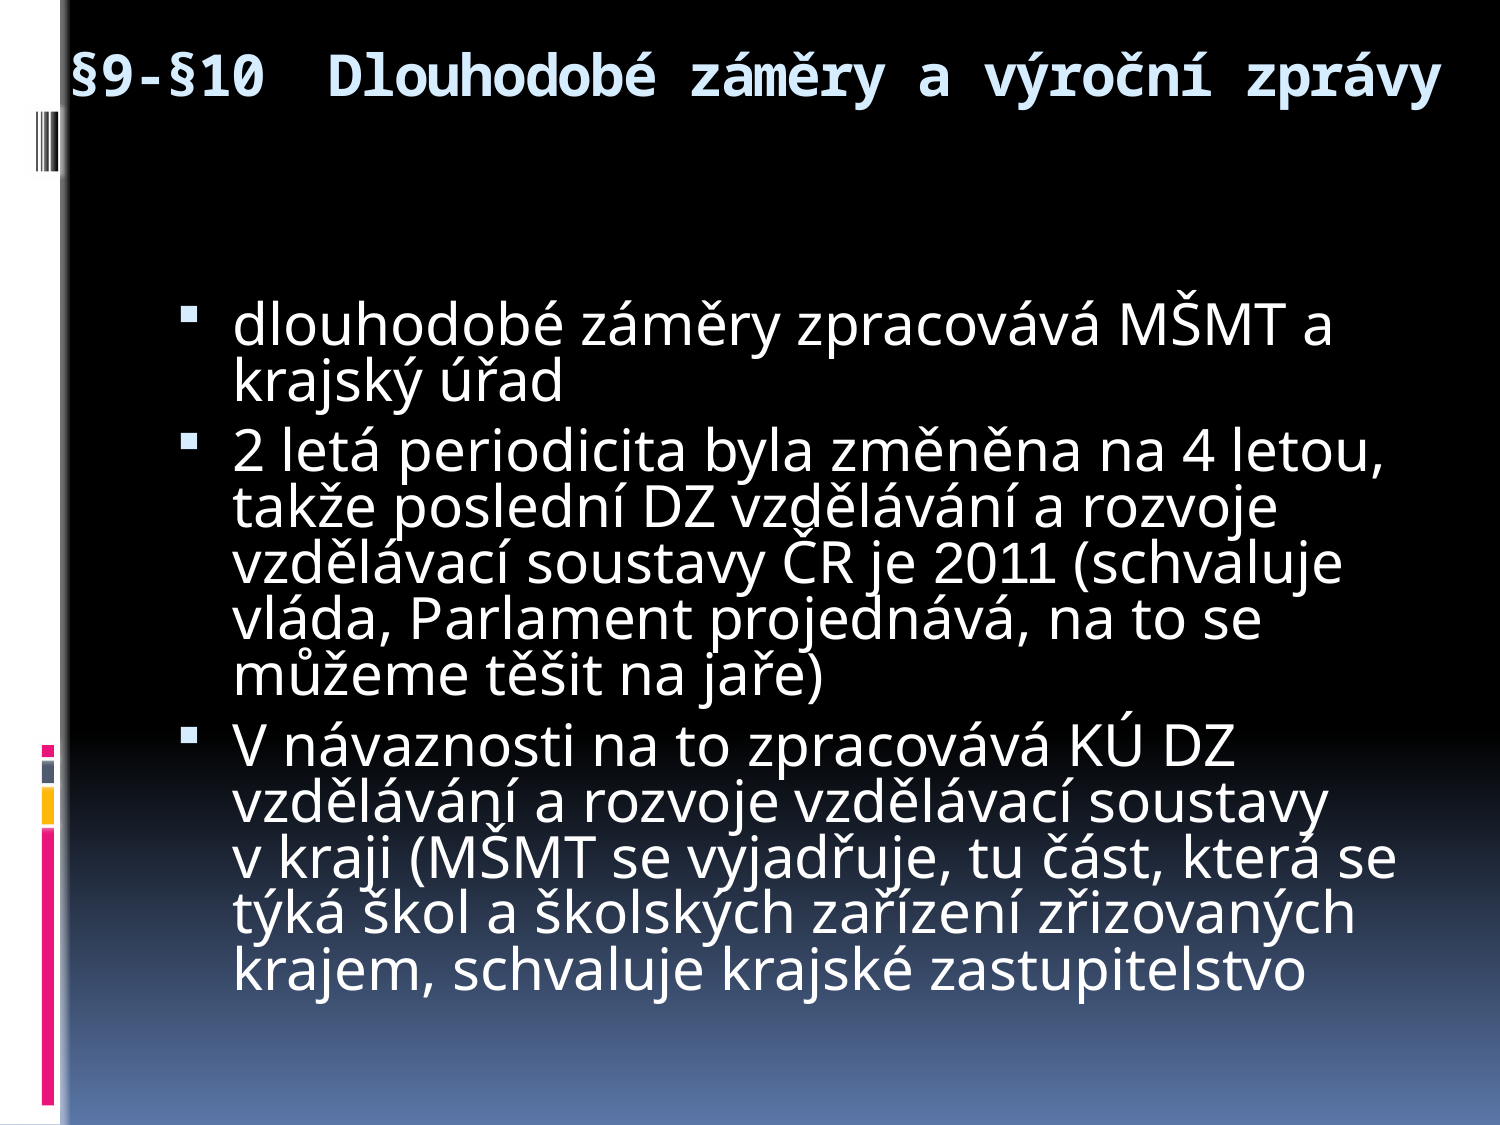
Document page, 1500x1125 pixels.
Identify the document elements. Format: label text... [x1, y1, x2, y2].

title §9-§10 Dlouhodobé záměry a výroční zprávy [53, 31, 1479, 169]
list dlouhodobé záměry zpracovává MŠMT a krajský úřad 2 letá periodicita byla změněna na 4 letou, takže poslední DZ vzdělávání a rozvoje vzdělávací soustavy ČR je 2011 (schvaluje vláda, Parlament projednává, na to se můžeme těšit na jaře) V návaznosti na to zpracovává KÚ DZ vzdělávání a rozvoje vzdělávací soustavy v kraji (MŠMT se vyjadřuje, tu část, která se týká škol a školských zařízení zřizovaných krajem, schvaluje krajské zastupitelstvo [149, 292, 1426, 1043]
